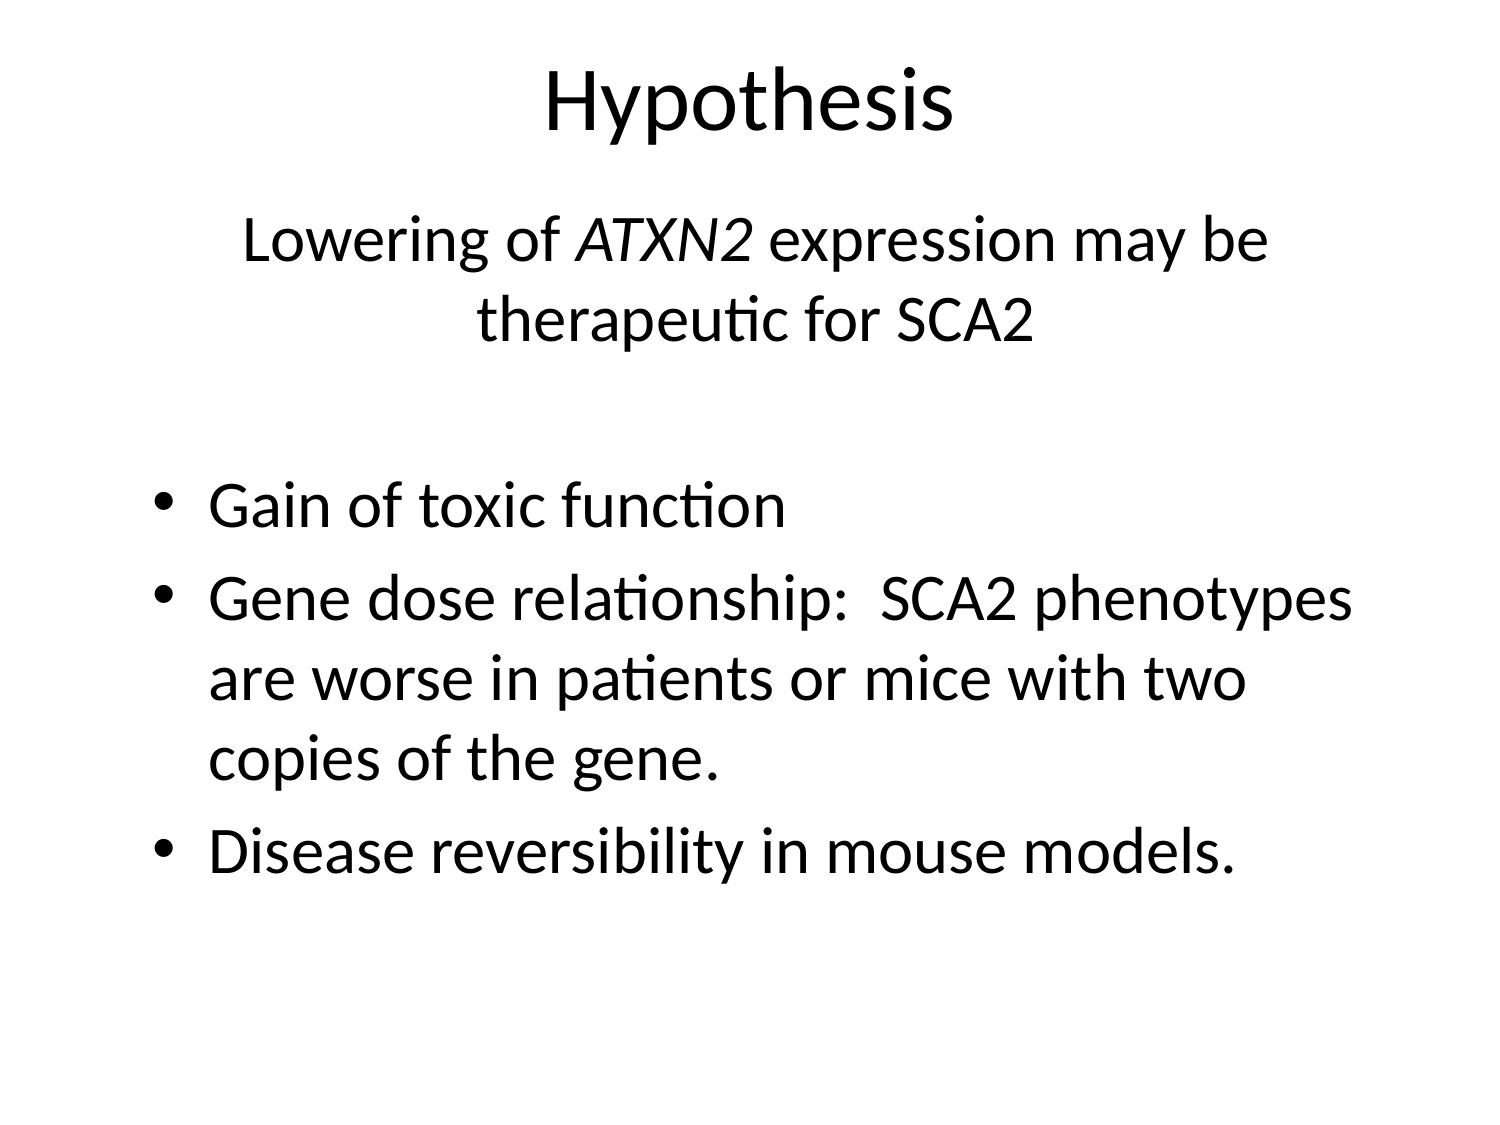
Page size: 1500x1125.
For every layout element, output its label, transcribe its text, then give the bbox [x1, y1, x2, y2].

list Gain of toxic function Gene dose relationship: SCA2 phenotypes are worse in patients or mice with two copies of the gene. Disease reversibility in mouse models. [137, 452, 1425, 791]
text_box Hypothesis [74, 0, 1425, 188]
text_box Lowering of ATXN2 expression may be therapeutic for SCA2 [187, 187, 1325, 363]
